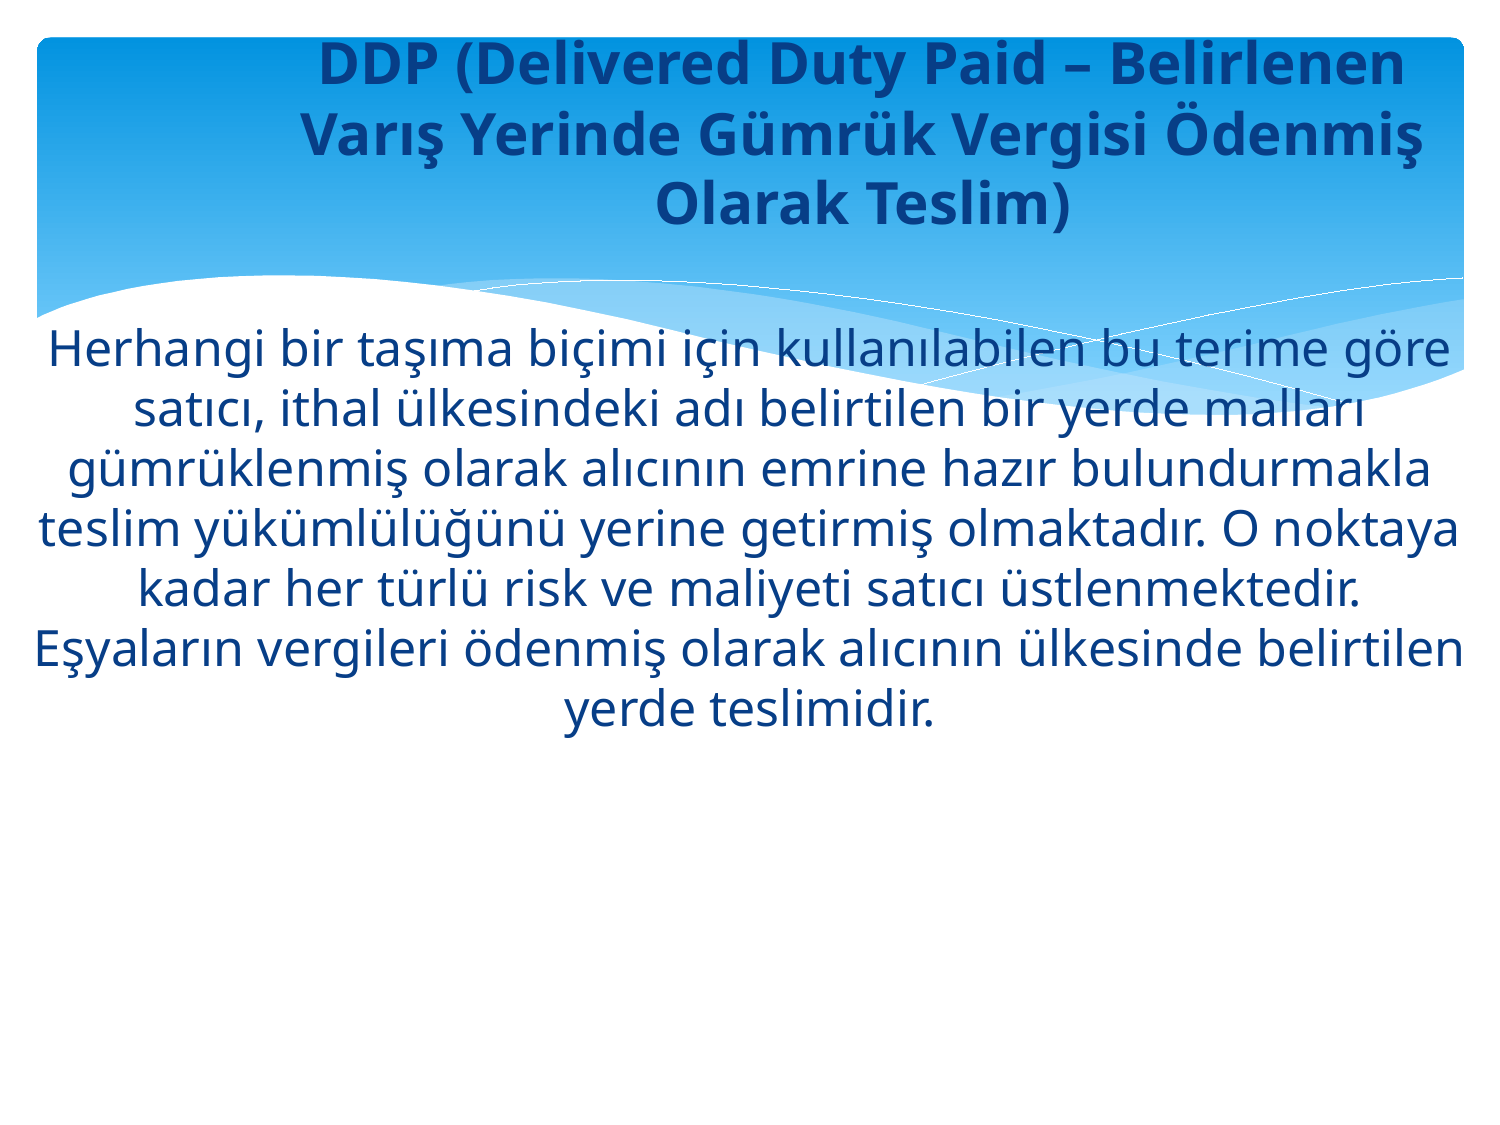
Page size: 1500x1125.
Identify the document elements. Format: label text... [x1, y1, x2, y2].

list DDP (Delivered Duty Paid – Belirlenen Varış Yerinde Gümrük Vergisi Ödenmiş Olarak Teslim) Herhangi bir taşıma biçimi için kullanılabilen bu terime göre satıcı, ithal ülkesindeki adı belirtilen bir yerde malları gümrüklenmiş olarak alıcının emrine hazır bulundurmakla teslim yükümlülüğünü yerine getirmiş olmaktadır. O noktaya kadar her türlü risk ve maliyeti satıcı üstlenmektedir. Eşyaların vergileri ödenmiş olarak alıcının ülkesinde belirtilen yerde teslimidir. [17, 19, 1483, 1106]
